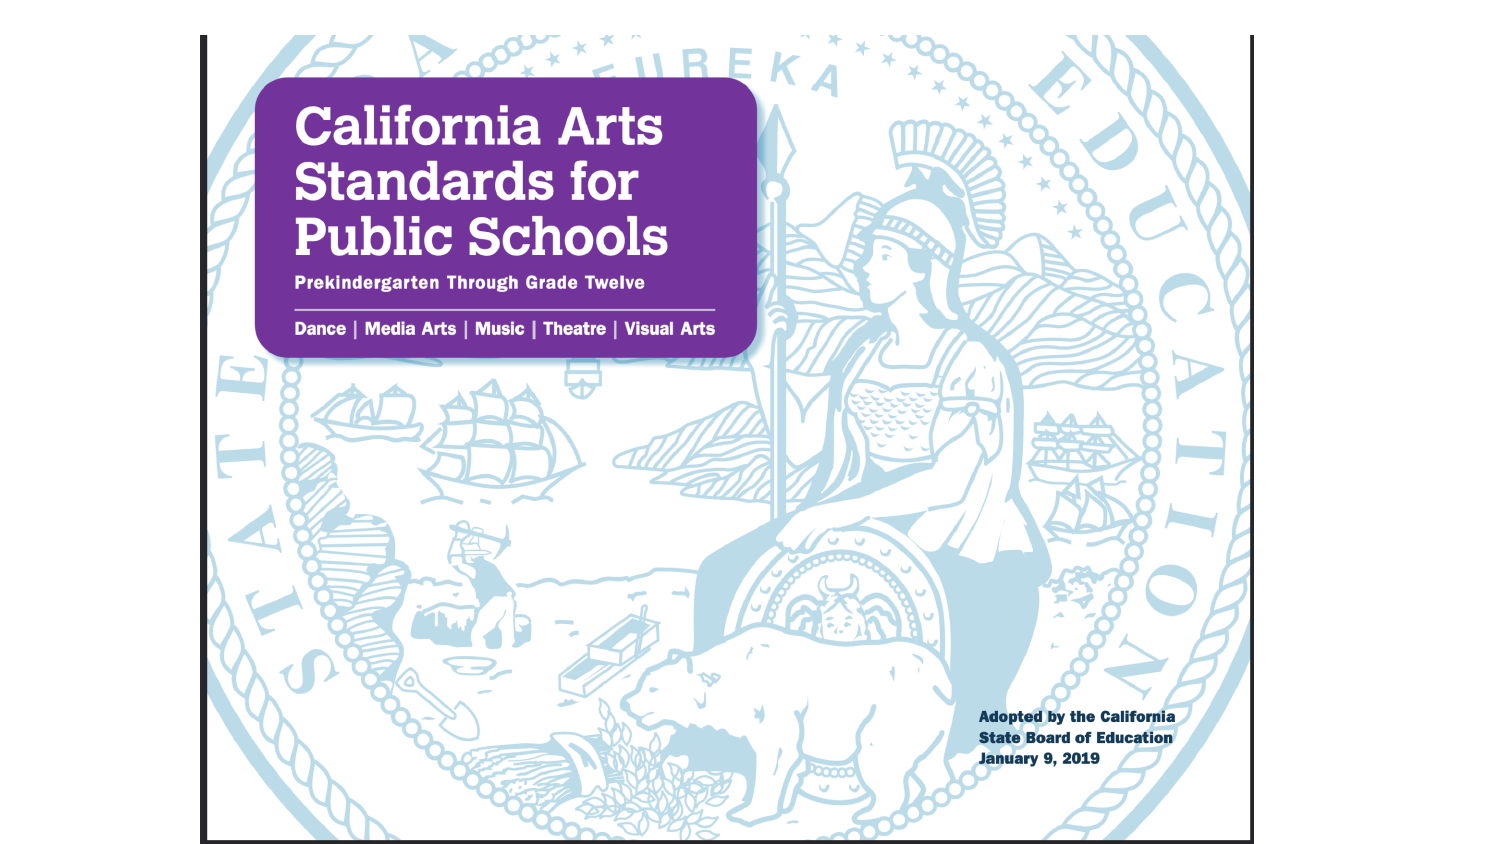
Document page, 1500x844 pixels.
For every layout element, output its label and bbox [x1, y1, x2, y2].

picture [200, 35, 1254, 844]
